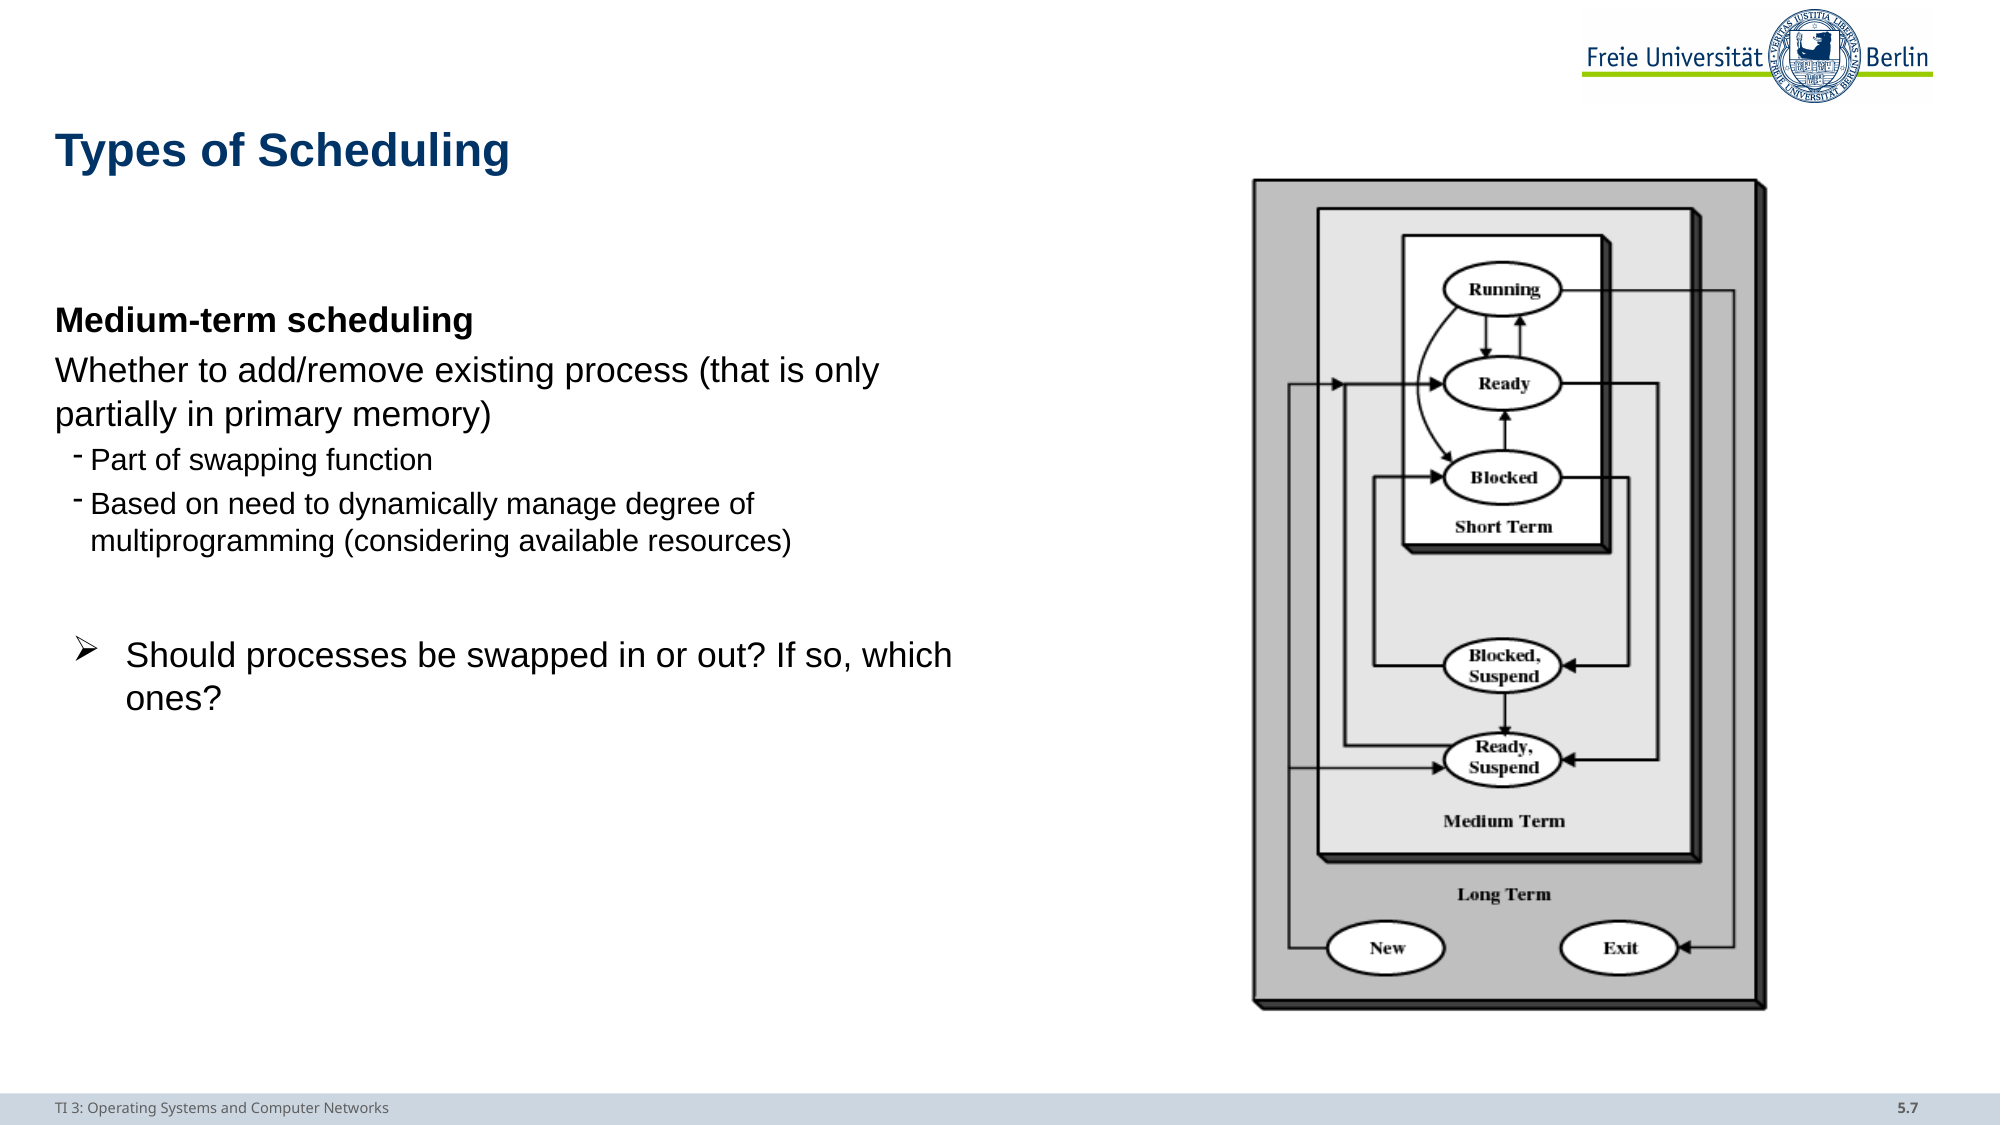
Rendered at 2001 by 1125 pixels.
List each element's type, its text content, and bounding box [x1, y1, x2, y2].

list Medium-term scheduling Whether to add/remove existing process (that is only partially in primary memory) Part of swapping function Based on need to dynamically manage degree of multiprogramming (considering available resources) Should processes be swapped in or out? If so, which ones? [54, 296, 984, 1037]
title Types of Scheduling [54, 117, 1946, 188]
footer TI 3: Operating Systems and Computer Networks [54, 1091, 1363, 1125]
picture [1582, 9, 1933, 103]
picture [1218, 158, 1800, 1036]
